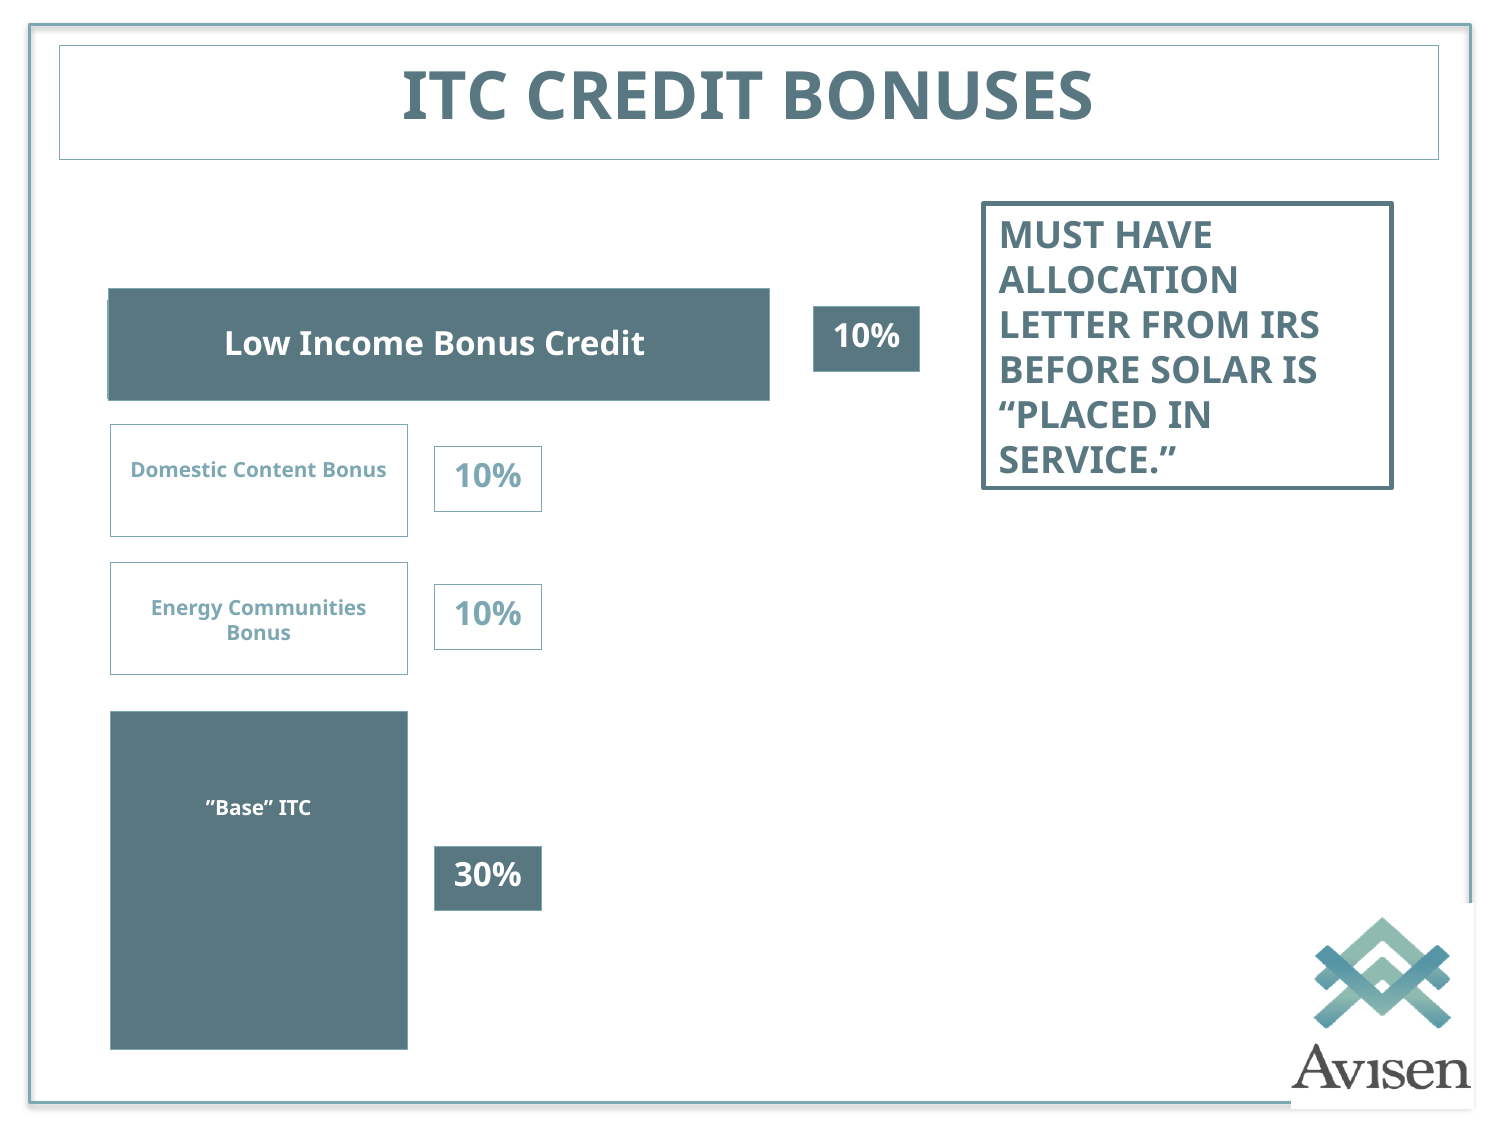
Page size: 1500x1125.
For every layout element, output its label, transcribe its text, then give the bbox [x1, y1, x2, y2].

picture [1290, 903, 1475, 1109]
text_box Energy Communities Bonus [110, 562, 408, 675]
text_box [29, 23, 1471, 1103]
text_box 10% [813, 306, 920, 372]
text_box 10% [434, 446, 542, 512]
text_box 10% [434, 584, 542, 650]
text_box MUST HAVE ALLOCATION LETTER FROM IRS BEFORE SOLAR IS “PLACED IN SERVICE.” [983, 203, 1392, 489]
text_box 30% [434, 846, 542, 911]
text_box Domestic Content Bonus [110, 424, 408, 537]
text_box ”Base” ITC [110, 711, 408, 1050]
text_box ITC CREDIT BONUSES [59, 45, 1439, 160]
text_box Low Income Bonus Credit [108, 288, 770, 401]
